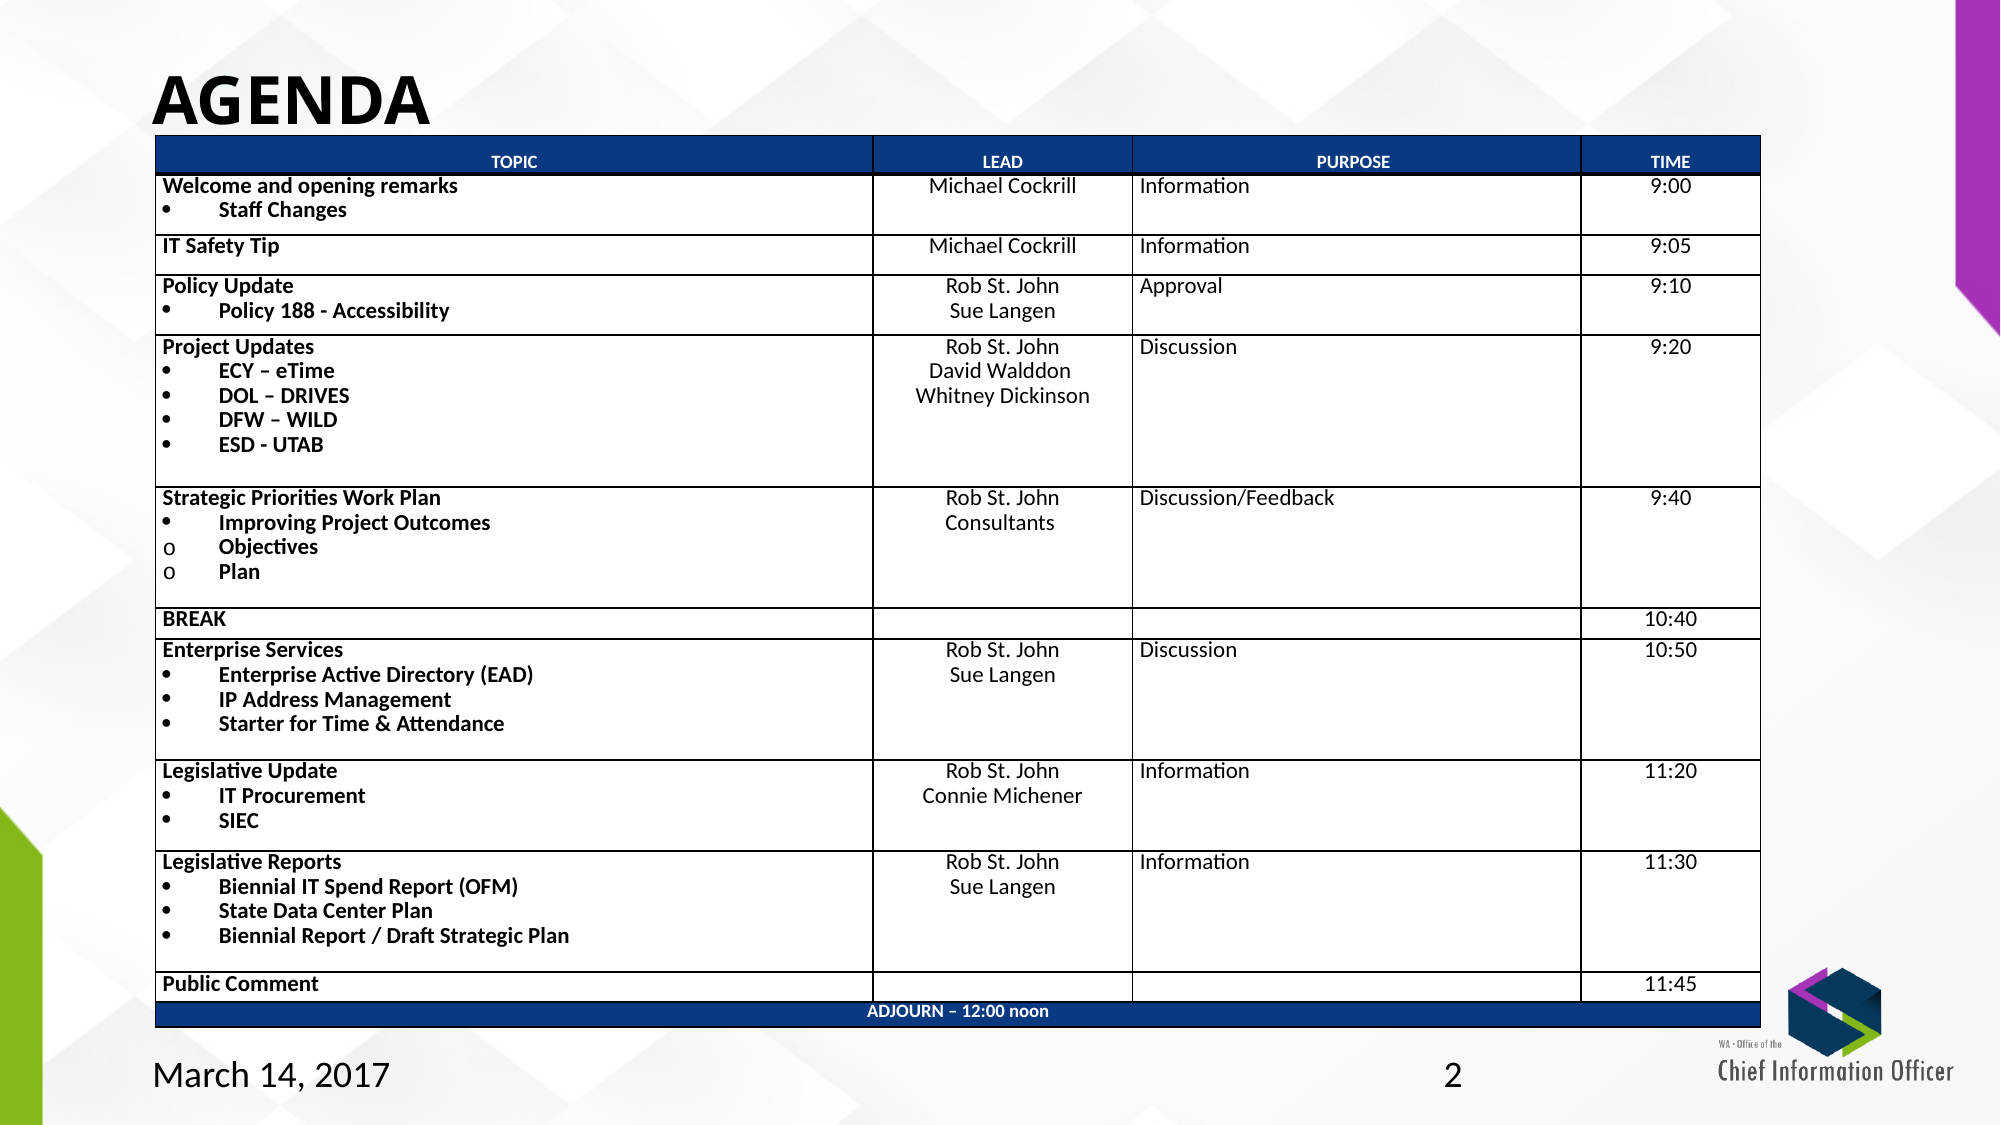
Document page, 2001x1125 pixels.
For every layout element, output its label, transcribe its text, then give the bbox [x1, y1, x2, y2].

table_header TOPIC [156, 136, 872, 172]
table_cell Rob St. John Sue Langen [874, 640, 1132, 759]
table_cell Public Comment [156, 973, 872, 1001]
table_cell Rob St. John David Walddon Whitney Dickinson [874, 336, 1132, 486]
table_header TIME [1582, 136, 1760, 172]
table_cell Michael Cockrill [874, 176, 1132, 234]
table_cell [1133, 609, 1580, 638]
table_cell 9:40 [1582, 488, 1760, 607]
table_cell ADJOURN – 12:00 noon [156, 1003, 1760, 1026]
table_header LEAD [874, 136, 1132, 172]
table_cell 11:45 [1582, 973, 1760, 1001]
table_cell Information [1133, 761, 1580, 850]
table_cell Legislative Reports Biennial IT Spend Report (OFM) State Data Center Plan Biennial Report / Draft Strategic Plan [156, 852, 872, 971]
table_cell Strategic Priorities Work Plan Improving Project Outcomes Objectives Plan [156, 488, 872, 607]
table_cell Discussion/Feedback [1133, 488, 1580, 607]
table_cell Rob St. John Sue Langen [874, 852, 1132, 971]
table_cell Rob St. John Connie Michener [874, 761, 1132, 850]
table_cell Rob St. John Sue Langen [874, 276, 1132, 334]
table_cell Discussion [1133, 336, 1580, 486]
table_cell 9:00 [1582, 176, 1760, 234]
table_cell 11:30 [1582, 852, 1760, 971]
table_cell Approval [1133, 276, 1580, 334]
table_cell 9:05 [1582, 236, 1760, 274]
table_cell Legislative Update IT Procurement SIEC [156, 761, 872, 850]
table_cell Discussion [1133, 640, 1580, 759]
table_cell 9:20 [1582, 336, 1760, 486]
title AGENDA [137, 59, 1863, 278]
table_cell Michael Cockrill [874, 236, 1132, 274]
table_cell Information [1133, 852, 1580, 971]
slide_number 2 [1428, 1042, 1572, 1103]
table_cell [1133, 973, 1580, 1001]
table_cell Welcome and opening remarks Staff Changes [156, 176, 872, 234]
table_cell IT Safety Tip [156, 236, 872, 274]
table_header PURPOSE [1133, 136, 1580, 172]
table_cell Project Updates ECY – eTime DOL – DRIVES DFW – WILD ESD - UTAB [156, 336, 872, 486]
table_cell Rob St. John Consultants [874, 488, 1132, 607]
table_cell Information [1133, 176, 1580, 234]
table_cell Information [1133, 236, 1580, 274]
table_cell BREAK [156, 609, 872, 638]
table_cell [874, 609, 1132, 638]
table_cell [874, 973, 1132, 1001]
table_cell 11:20 [1582, 761, 1760, 850]
table_cell 10:40 [1582, 609, 1760, 638]
picture [0, 0, 2001, 1125]
table_cell Policy Update Policy 188 - Accessibility [156, 276, 872, 334]
table_cell Enterprise Services Enterprise Active Directory (EAD) IP Address Management Starter for Time & Attendance [156, 640, 872, 759]
table_cell 10:50 [1582, 640, 1760, 759]
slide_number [137, 1042, 588, 1103]
table_cell 9:10 [1582, 276, 1760, 334]
